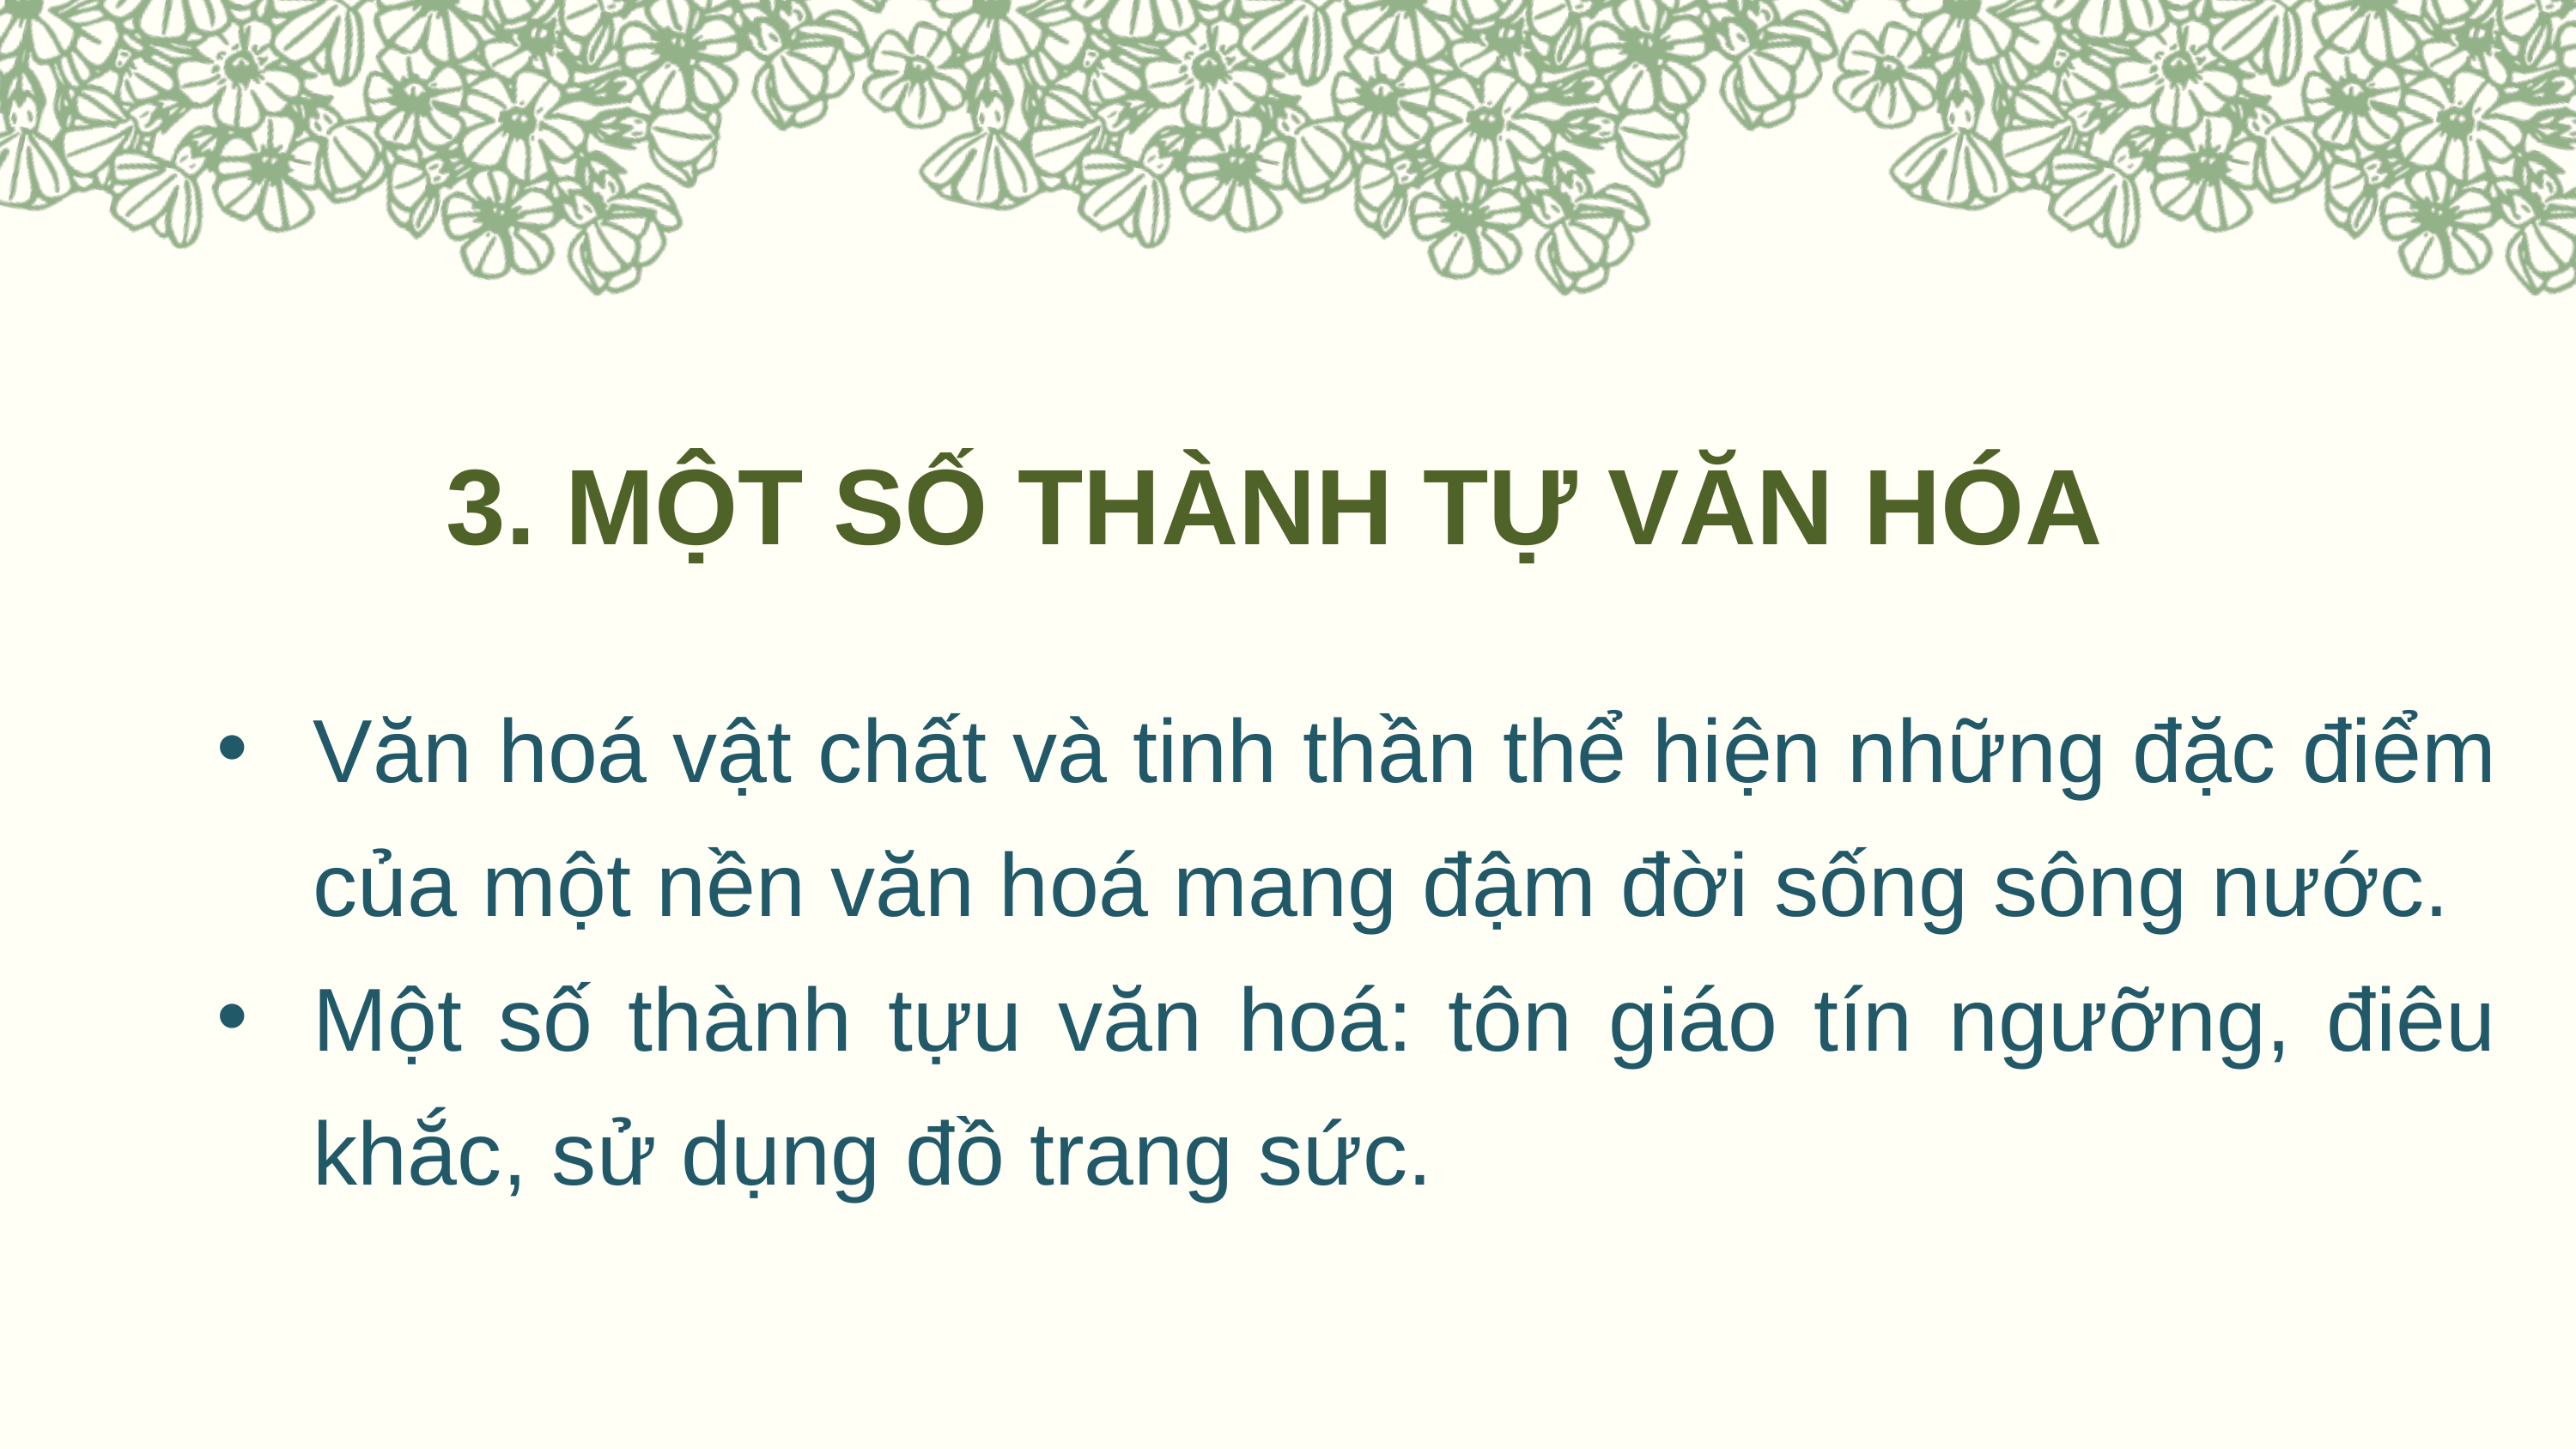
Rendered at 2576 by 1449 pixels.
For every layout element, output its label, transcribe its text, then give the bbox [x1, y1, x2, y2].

text_box Văn hoá vật chất và tinh thần thể hiện những đặc điểm của một nền văn hoá mang đậm đời sống sông nước. Một số thành tựu văn hoá: tôn giáo tín ngưỡng, điêu khắc, sử dụng đồ trang sức. [204, 659, 2512, 1210]
text_box 3. MỘT SỐ THÀNH TỰ VĂN HÓA [0, 434, 2576, 573]
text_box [0, 0, 2576, 395]
